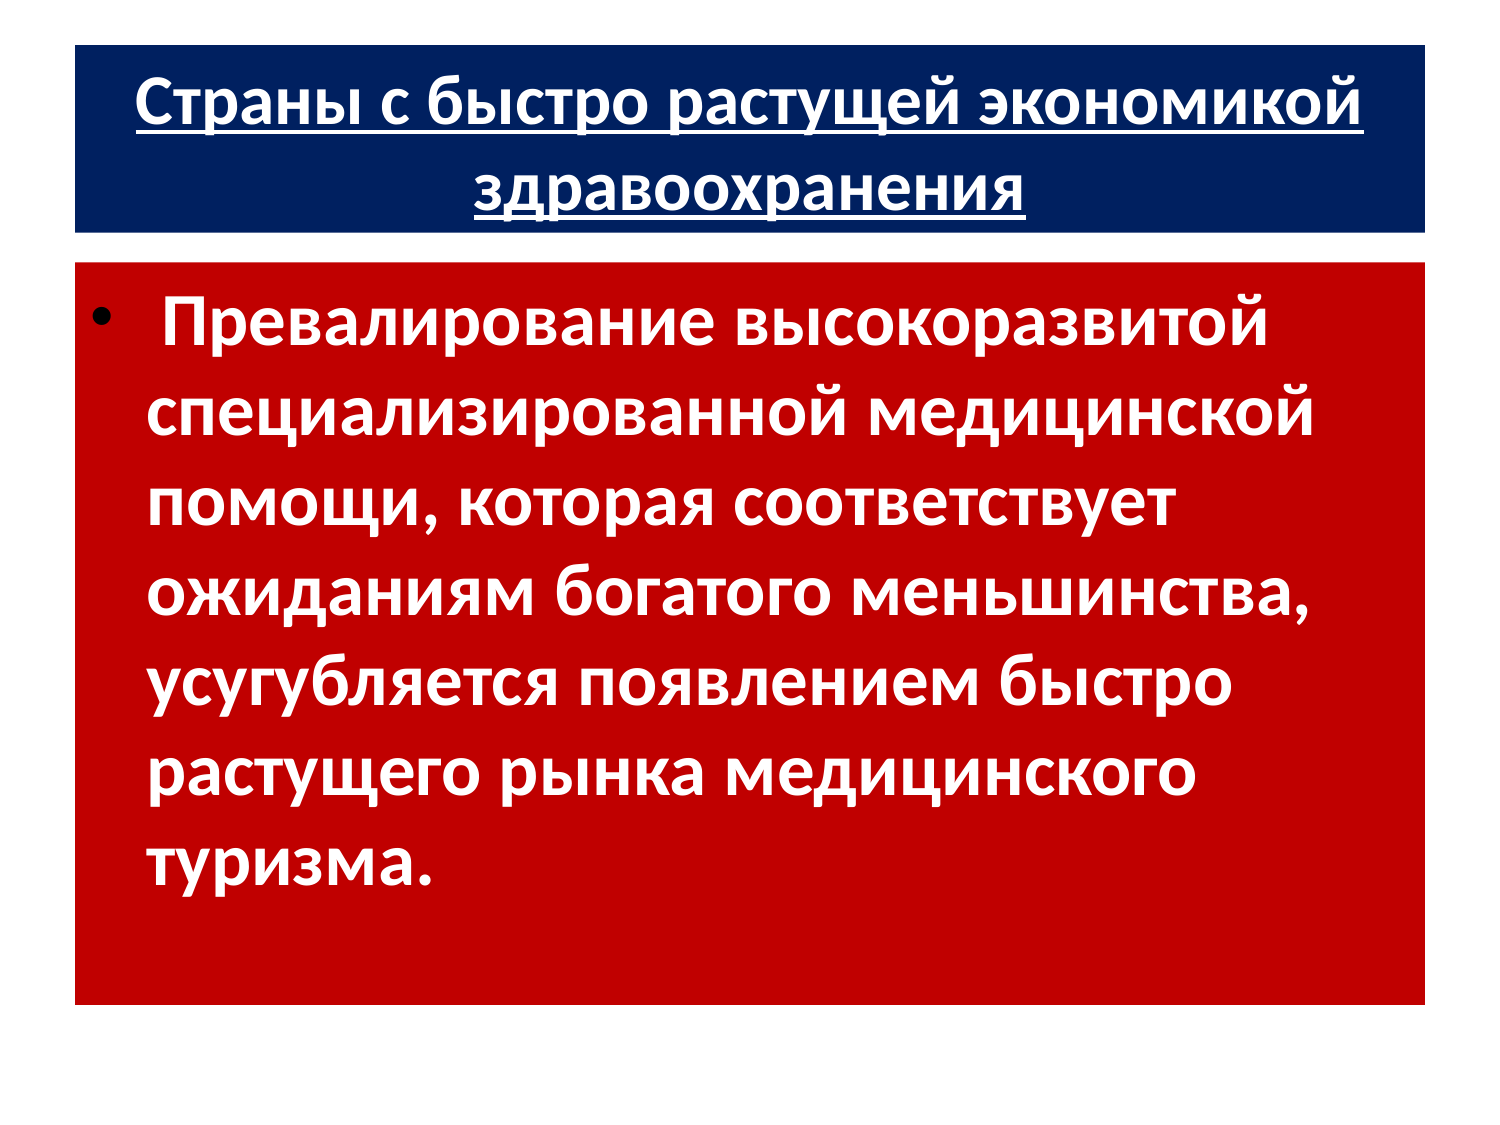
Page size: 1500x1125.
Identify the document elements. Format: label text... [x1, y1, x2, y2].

title Страны с быстро растущей экономикой здравоохранения [75, 45, 1425, 233]
list Превалирование высокоразвитой специализированной медицинской помощи, которая соответствует ожиданиям богатого меньшинства, усугубляется появлением быстро растущего рынка медицинского туризма. [75, 262, 1425, 1005]
